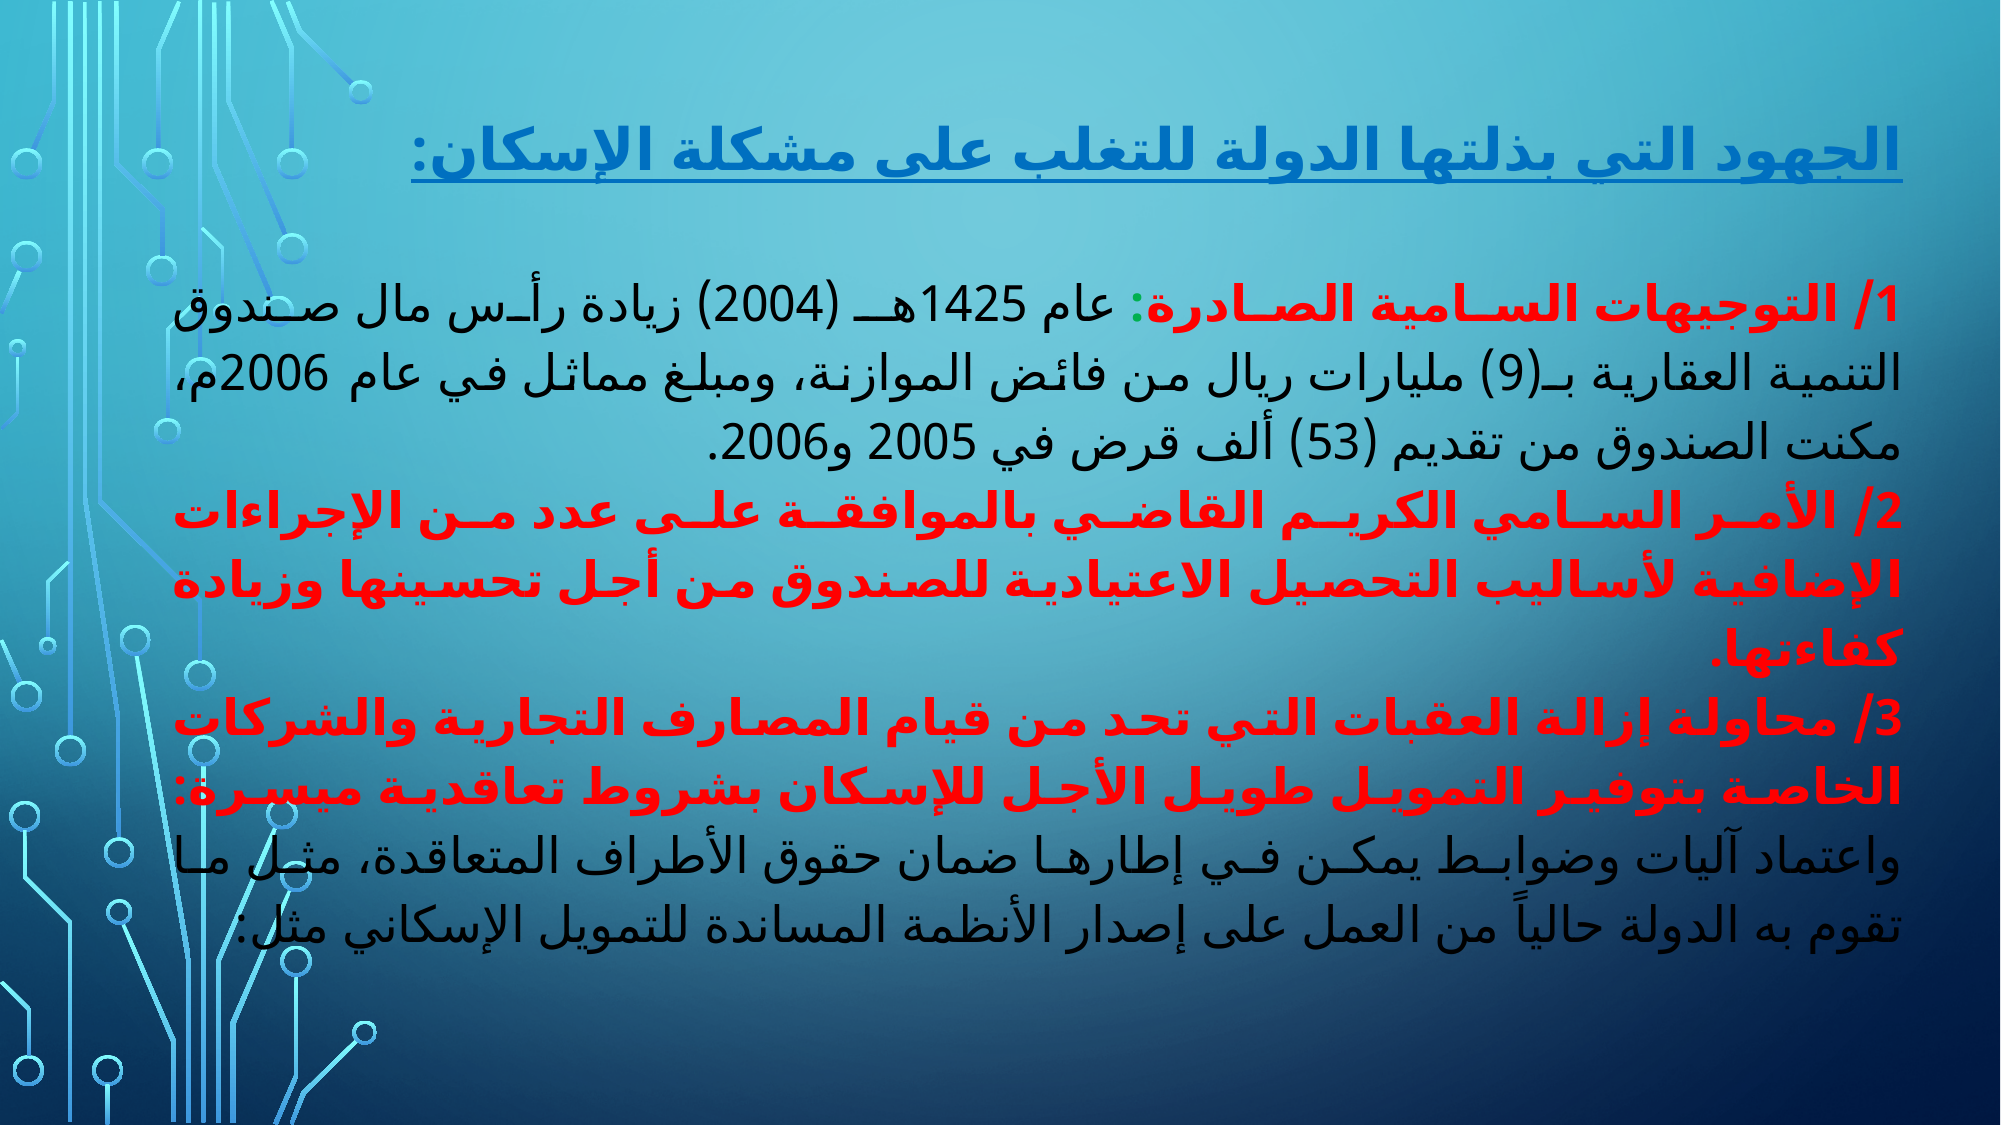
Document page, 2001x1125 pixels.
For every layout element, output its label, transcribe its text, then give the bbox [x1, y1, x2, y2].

text_box الجهود التي بذلتها الدولة للتغلب على مشكلة الإسكان: 1/ التوجيهات السامية الصادرة: عام 1425هـ (2004) زيادة رأس مال صندوق التنمية العقارية بـ(9) مليارات ريال من فائض الموازنة، ومبلغ مماثل في عام 2006م، مكنت الصندوق من تقديم (53) ألف قرض في 2005 و2006. 2/ الأمر السامي الكريم القاضي بالموافقة على عدد من الإجراءات الإضافية لأساليب التحصيل الاعتيادية للصندوق من أجل تحسينها وزيادة كفاءتها. 3/ محاولة إزالة العقبات التي تحد من قيام المصارف التجارية والشركات الخاصة بتوفير التمويل طويل الأجل للإسكان بشروط تعاقدية ميسرة: واعتماد آليات وضوابط يمكن في إطارها ضمان حقوق الأطراف المتعاقدة، مثل ما تقوم به الدولة حالياً من العمل على إصدار الأنظمة المساندة للتمويل الإسكاني مثل: [157, 94, 1918, 961]
